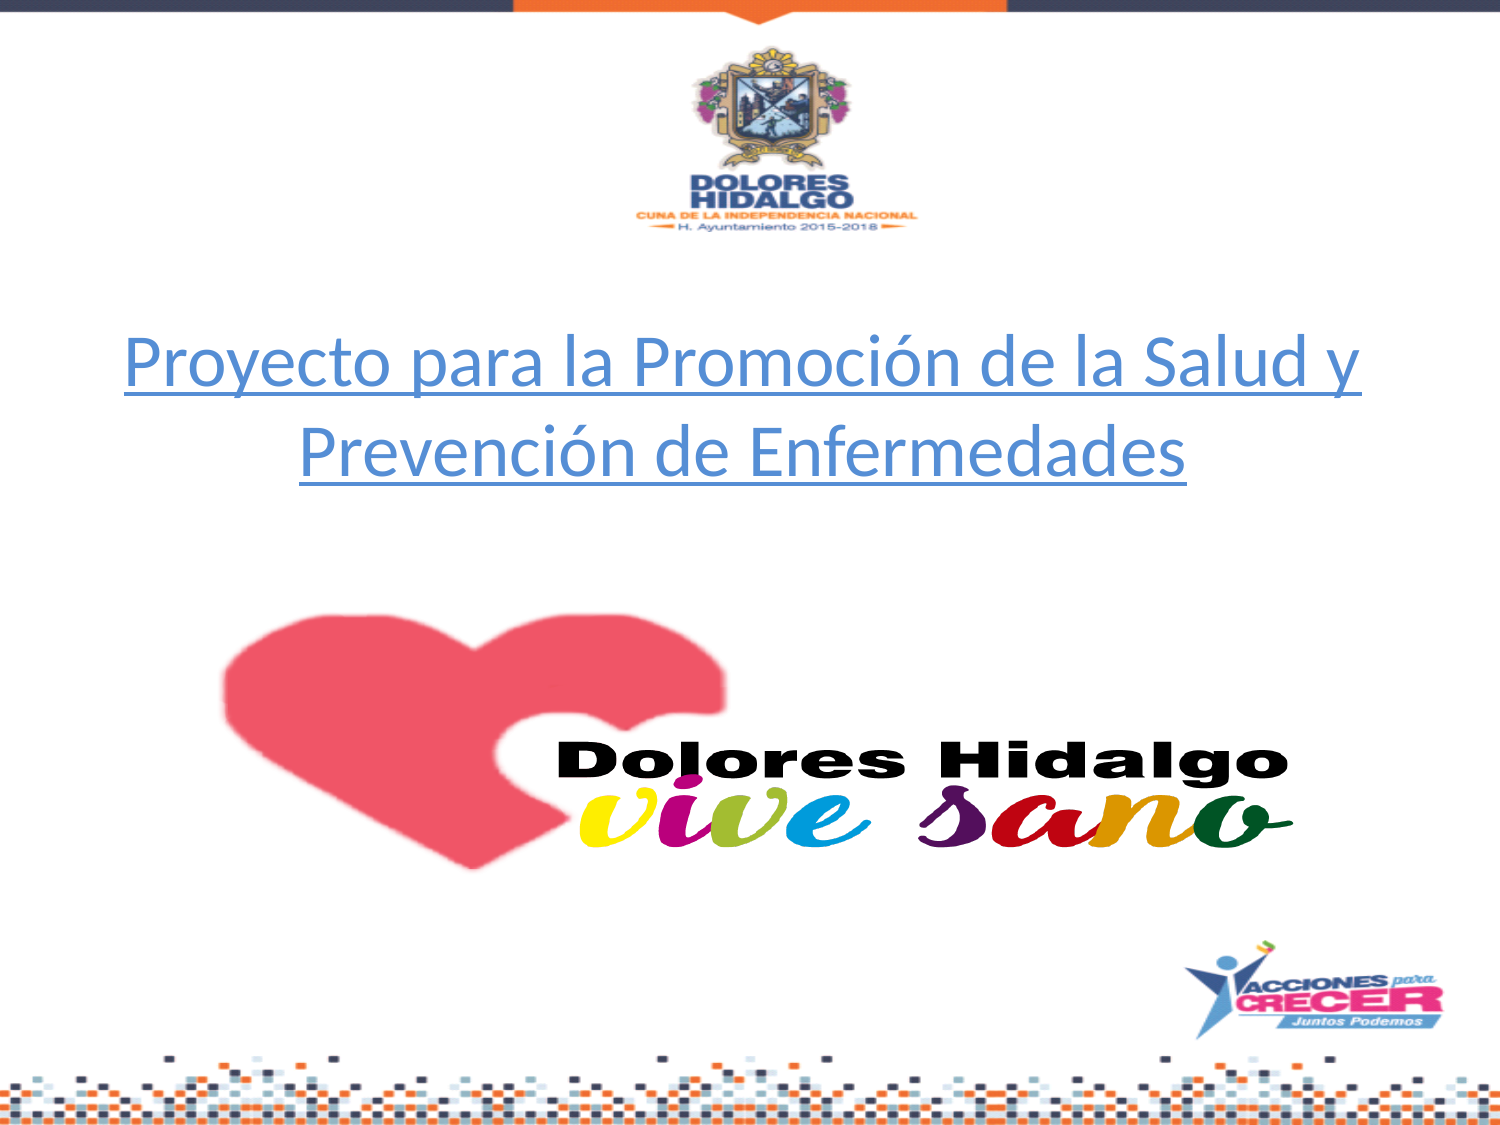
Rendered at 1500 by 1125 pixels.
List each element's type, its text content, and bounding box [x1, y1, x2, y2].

picture [0, 0, 1500, 232]
picture [0, 480, 1500, 1125]
title Proyecto para la Promoción de la Salud y Prevención de Enfermedades [105, 281, 1381, 523]
